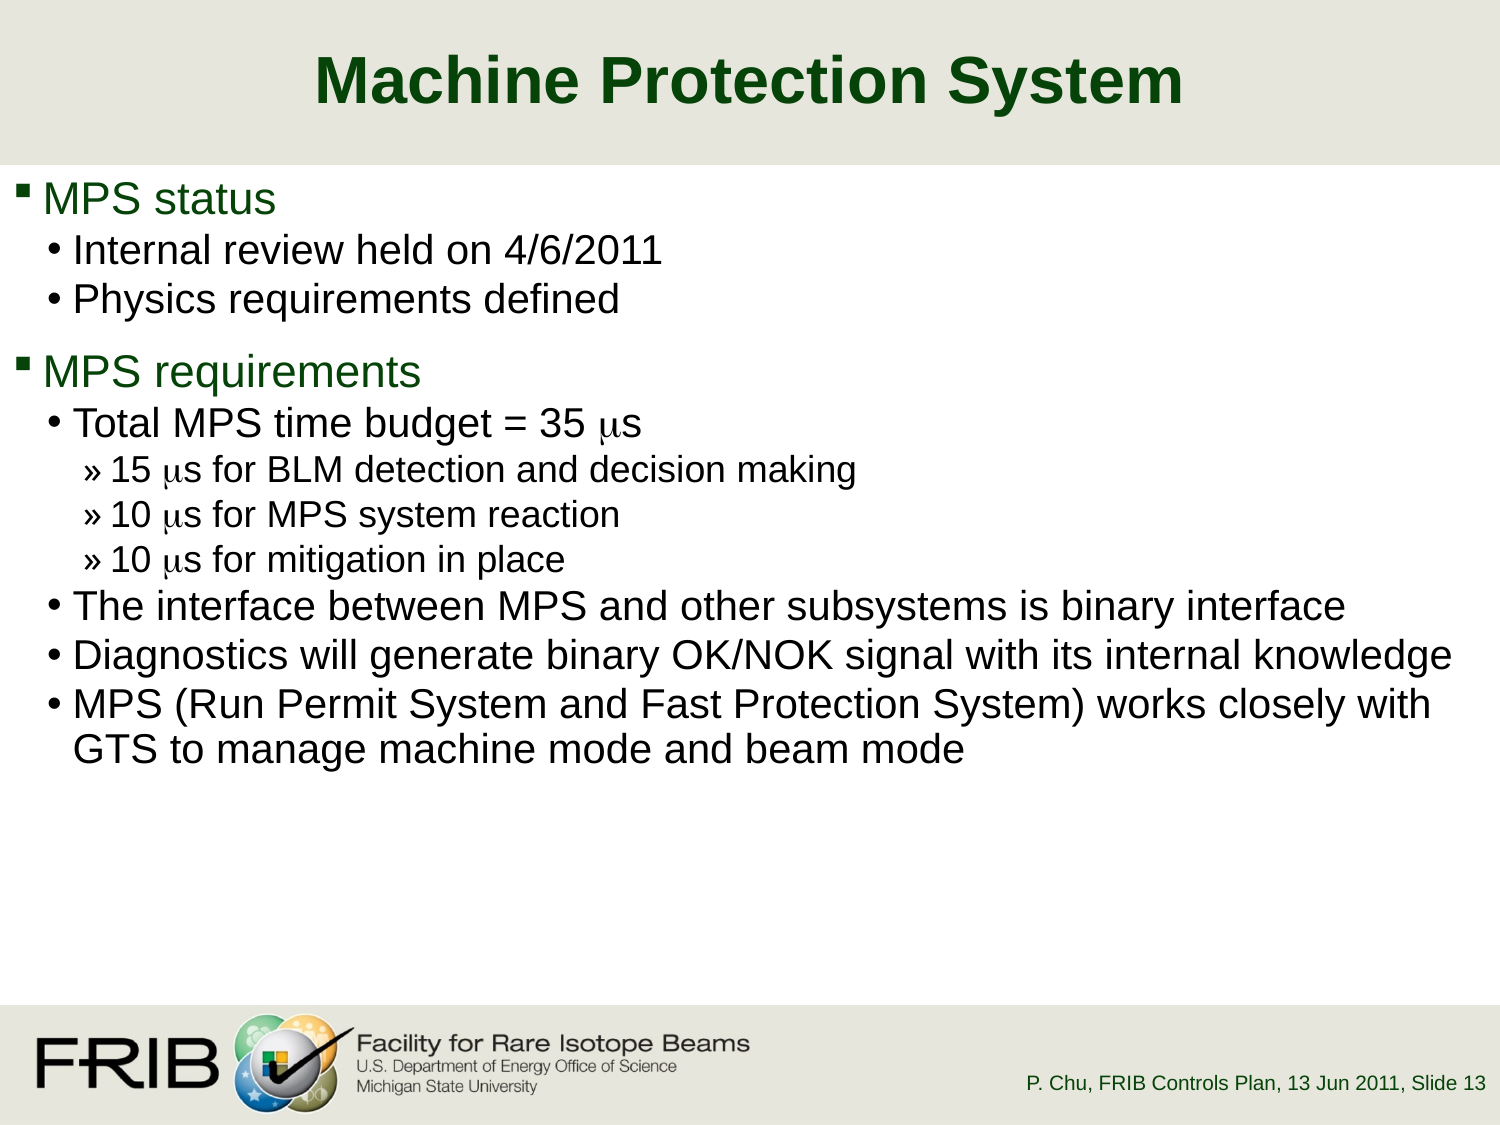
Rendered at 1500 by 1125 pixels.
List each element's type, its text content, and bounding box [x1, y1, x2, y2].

picture [0, 1005, 1500, 1125]
picture [0, 0, 1500, 165]
footer P. Chu, FRIB Controls Plan, 13 Jun 2011 [924, 1042, 1400, 1103]
slide_number , Slide 13 [1400, 1042, 1500, 1103]
list MPS status Internal review held on 4/6/2011 Physics requirements defined MPS requirements Total MPS time budget = 35 s 15 s for BLM detection and decision making 10 s for MPS system reaction 10 s for mitigation in place The interface between MPS and other subsystems is binary interface Diagnostics will generate binary OK/NOK signal with its internal knowledge MPS (Run Permit System and Fast Protection System) works closely with GTS to manage machine mode and beam mode [12, 174, 1488, 1000]
title Machine Protection System [11, 42, 1489, 123]
